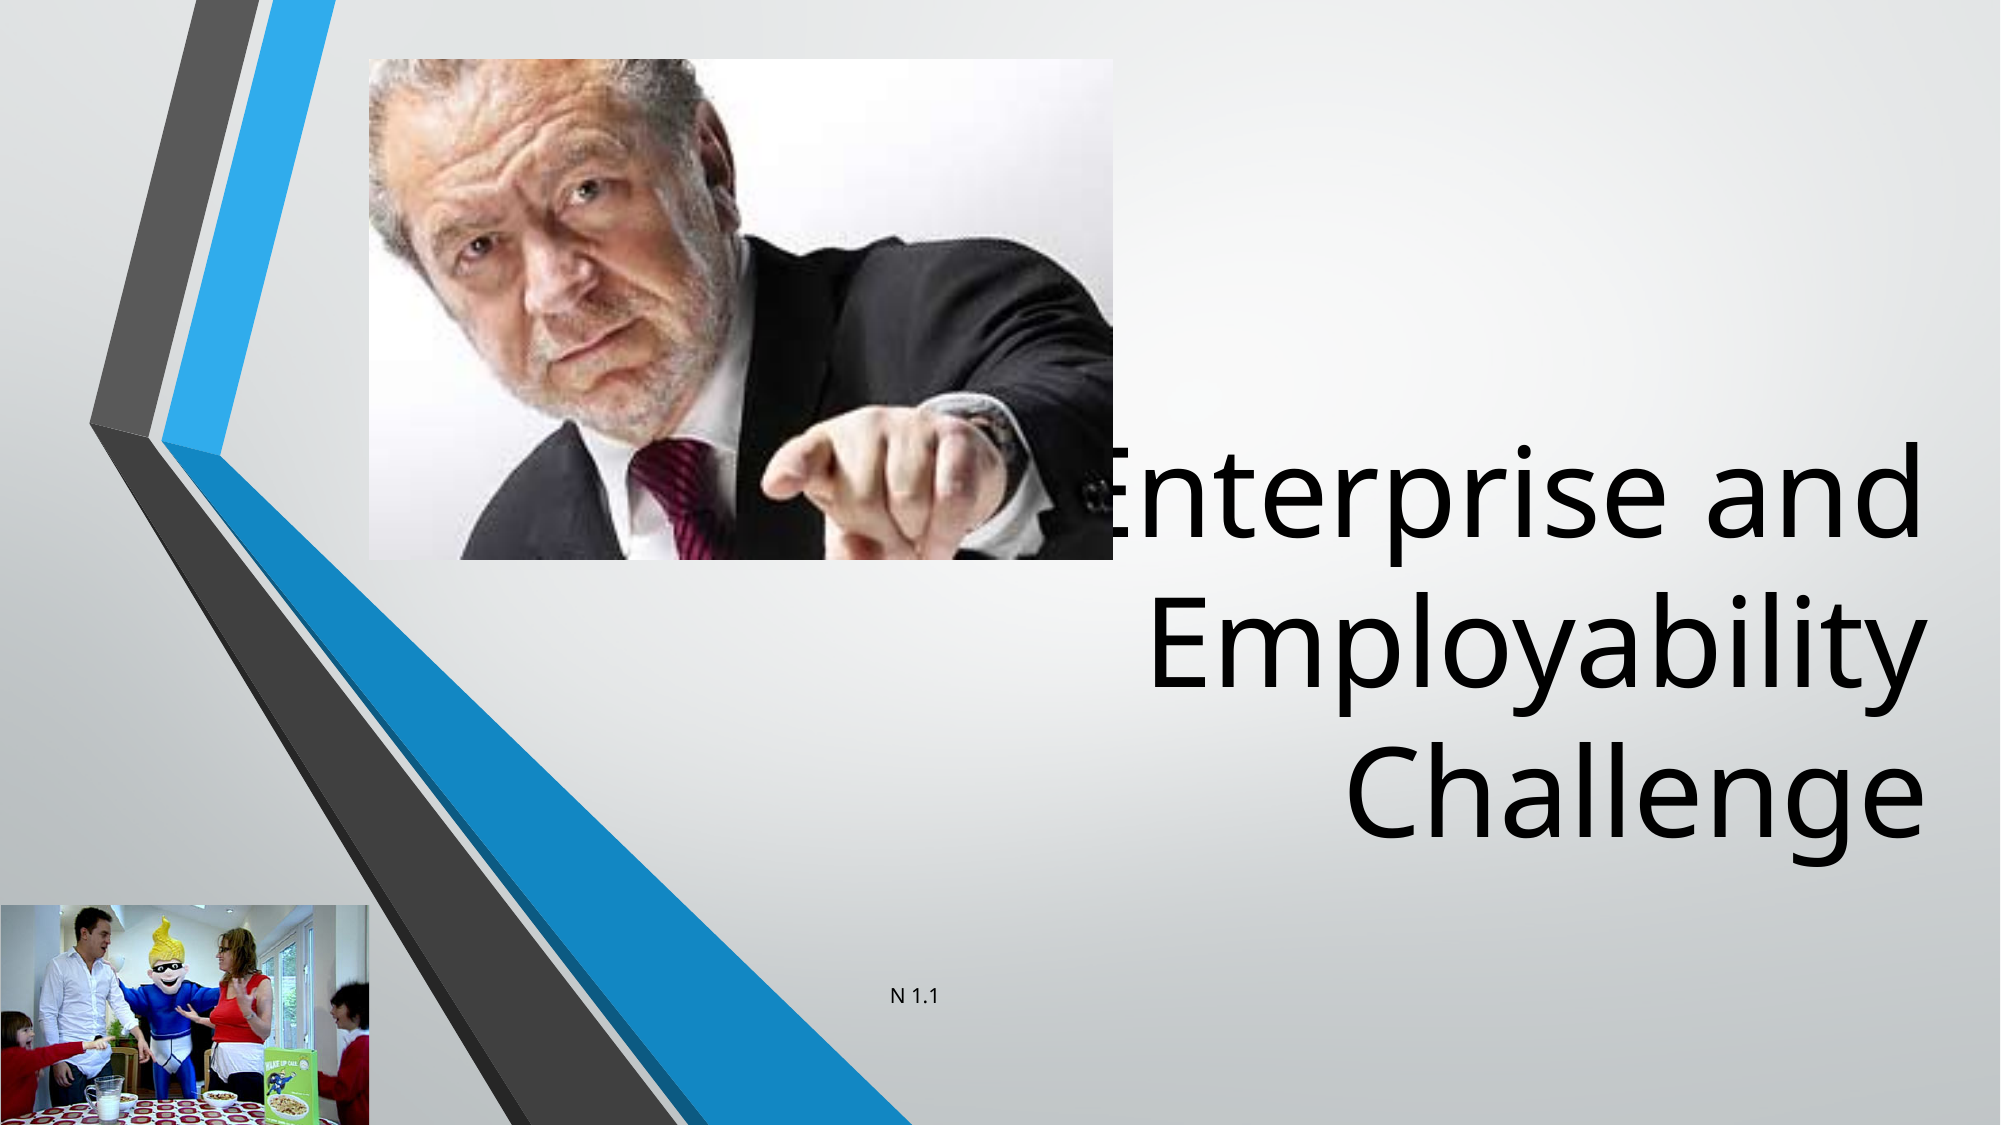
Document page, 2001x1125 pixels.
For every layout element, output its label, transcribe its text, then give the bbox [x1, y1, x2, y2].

picture [0, 904, 370, 1125]
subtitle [369, 59, 1113, 560]
footer N 1.1 [874, 965, 1584, 1025]
title Enterprise and Employability Challenge [537, 440, 1944, 871]
